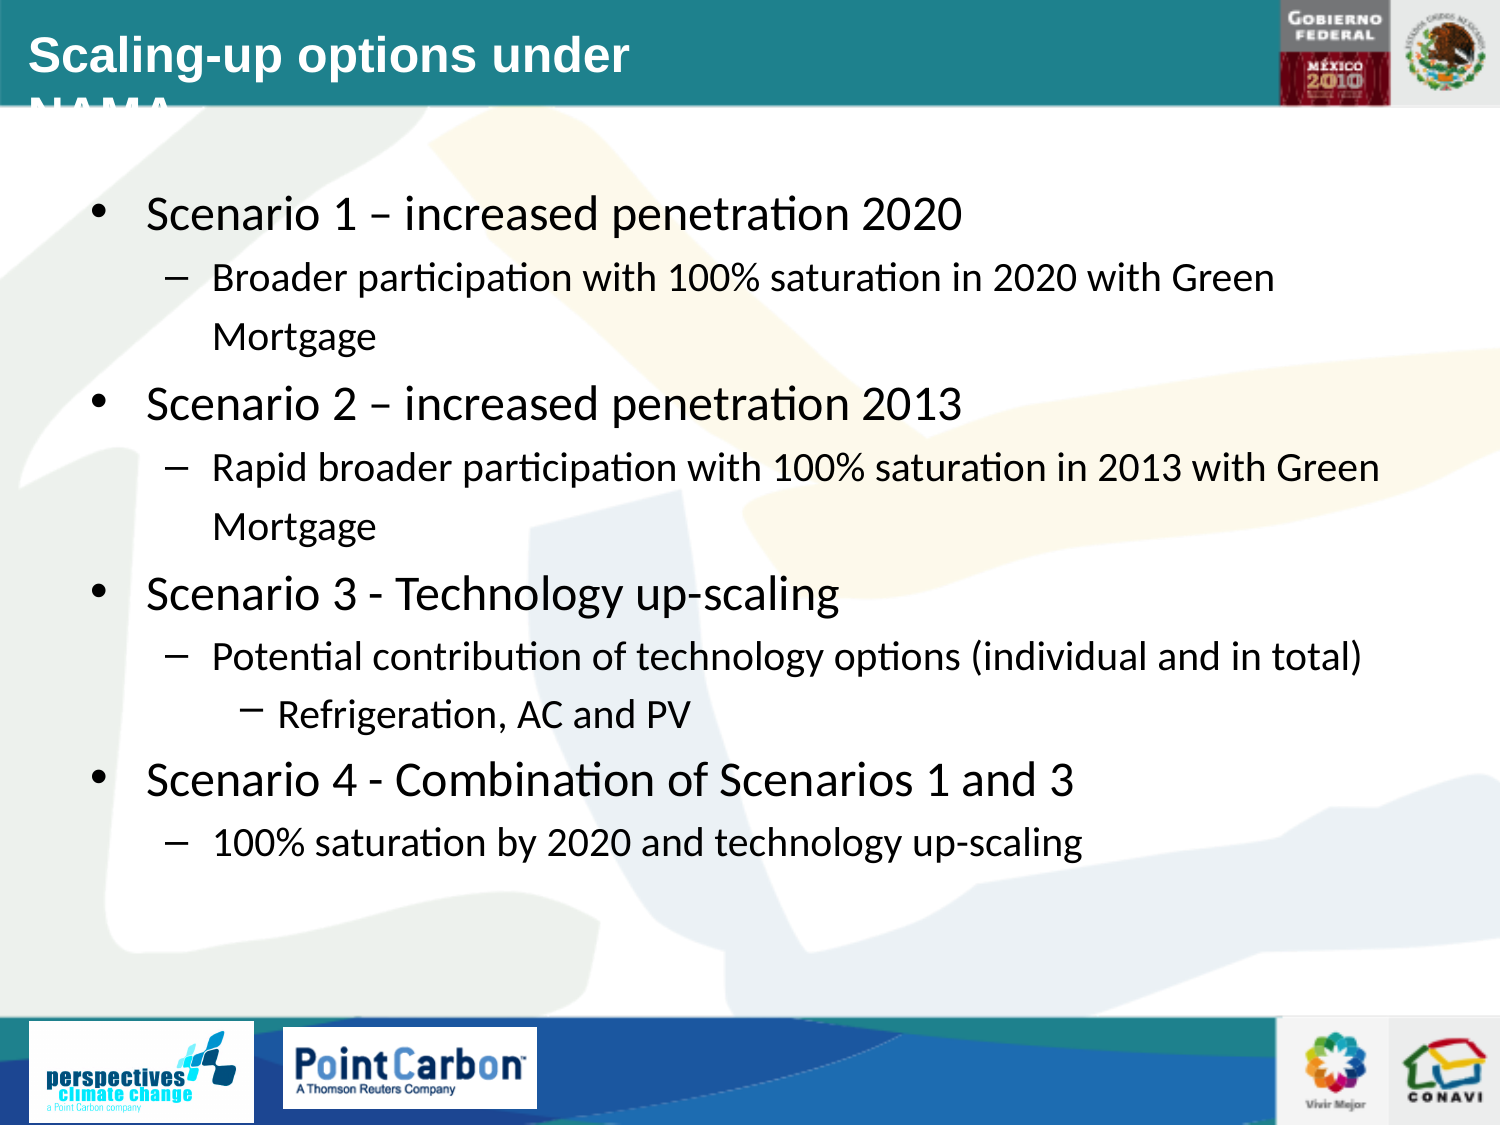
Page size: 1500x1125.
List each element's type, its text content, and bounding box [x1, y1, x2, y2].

picture [0, 0, 1500, 1125]
list Scenario 1 – increased penetration 2020 Broader participation with 100% saturation in 2020 with Green Mortgage Scenario 2 – increased penetration 2013 Rapid broader participation with 100% saturation in 2013 with Green Mortgage Scenario 3 - Technology up-scaling Potential contribution of technology options (individual and in total) Refrigeration, AC and PV Scenario 4 - Combination of Scenarios 1 and 3 100% saturation by 2020 and technology up-scaling [74, 172, 1426, 916]
title Scaling-up options under NAMA [12, 14, 810, 219]
